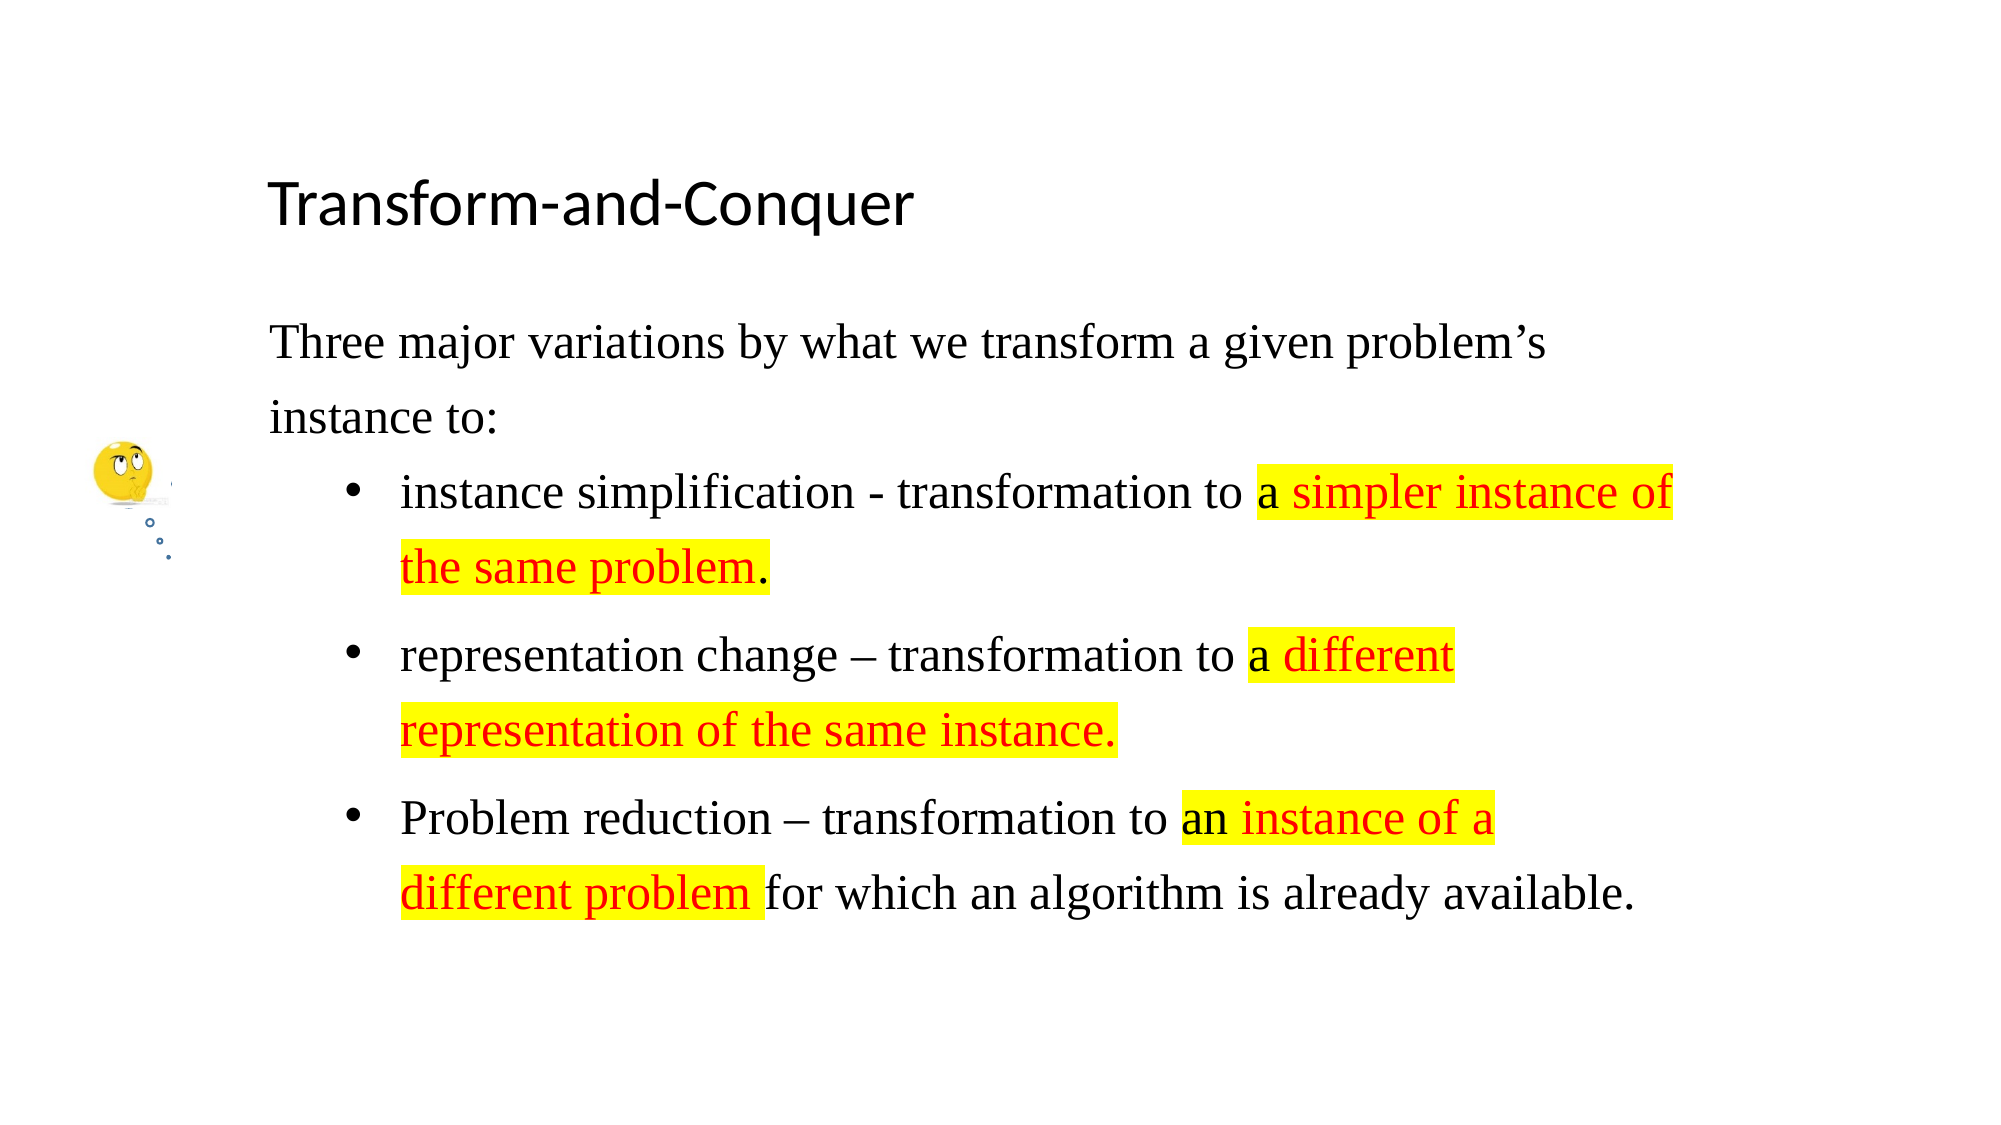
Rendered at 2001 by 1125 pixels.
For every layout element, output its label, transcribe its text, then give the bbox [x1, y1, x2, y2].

text_box Three major variations by what we transform a given problem’s instance to: instance simplification - transformation to a simpler instance of the same problem. representation change – transformation to a different representation of the same instance. Problem reduction – transformation to an instance of a different problem for which an algorithm is already available. [254, 286, 1690, 927]
text_box [156, 537, 164, 545]
picture [74, 437, 171, 508]
text_box Transform-and-Conquer [252, 151, 947, 246]
text_box [145, 517, 155, 528]
